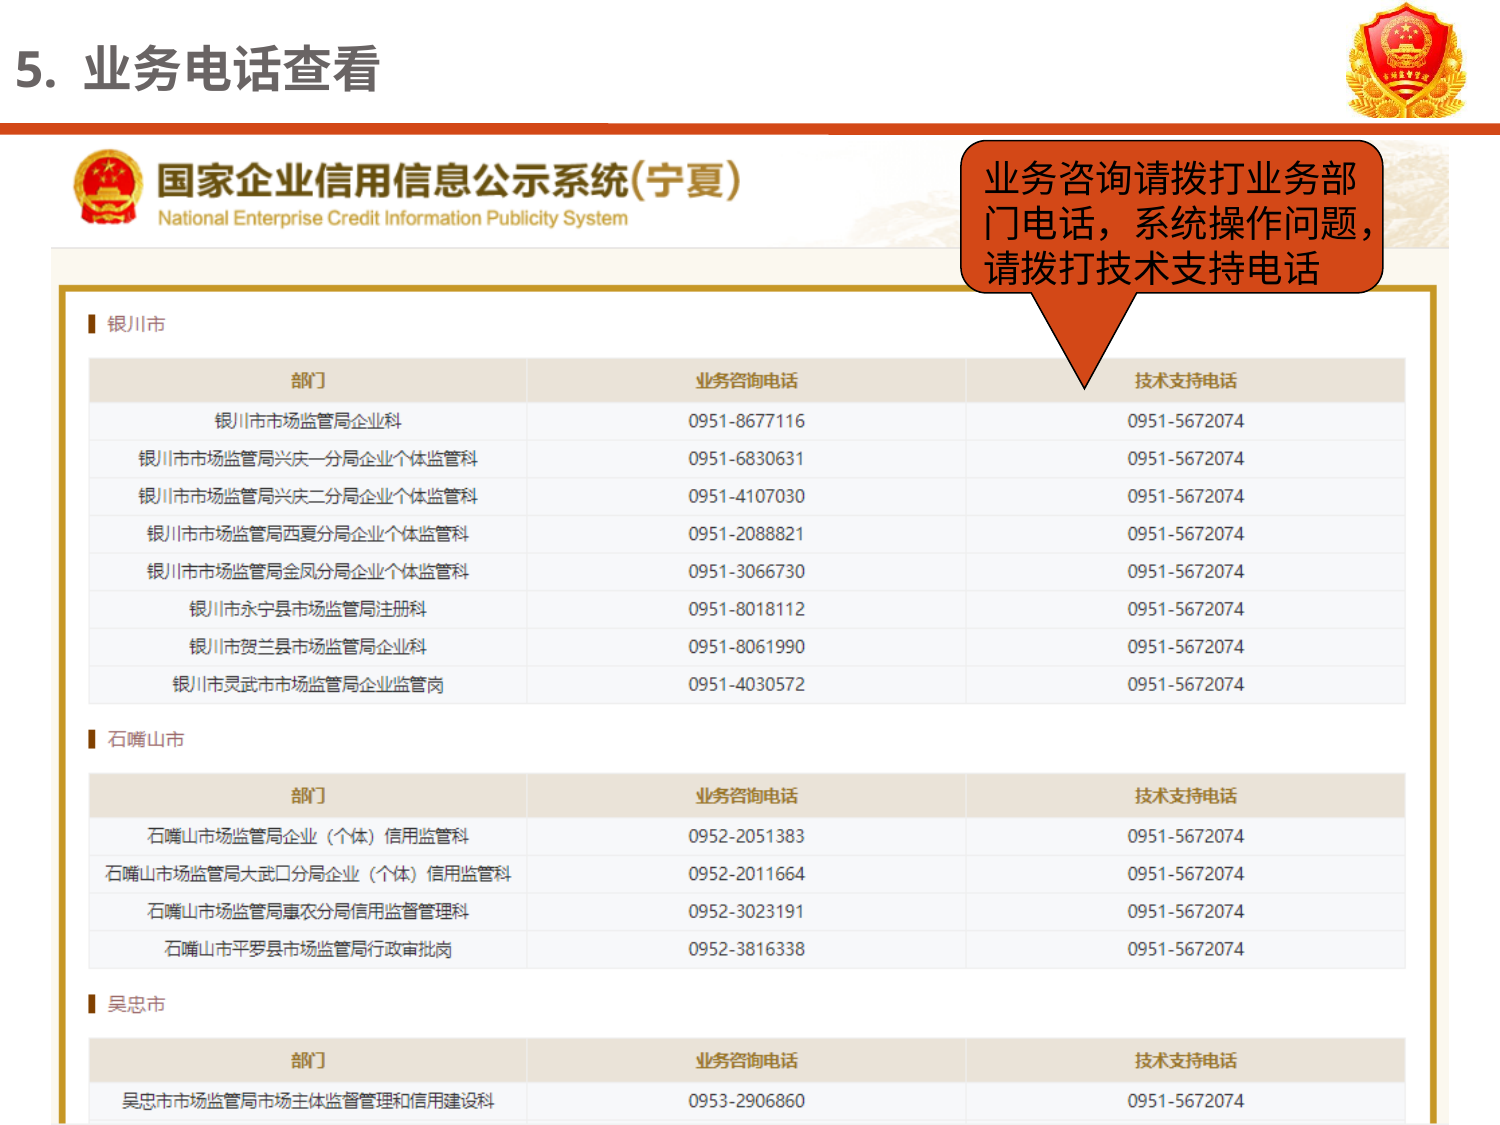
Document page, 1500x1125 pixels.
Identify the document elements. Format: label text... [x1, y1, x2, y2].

title 5. 业务电话查看 [0, 11, 1278, 106]
picture [1346, 0, 1468, 118]
picture [51, 140, 1450, 1125]
